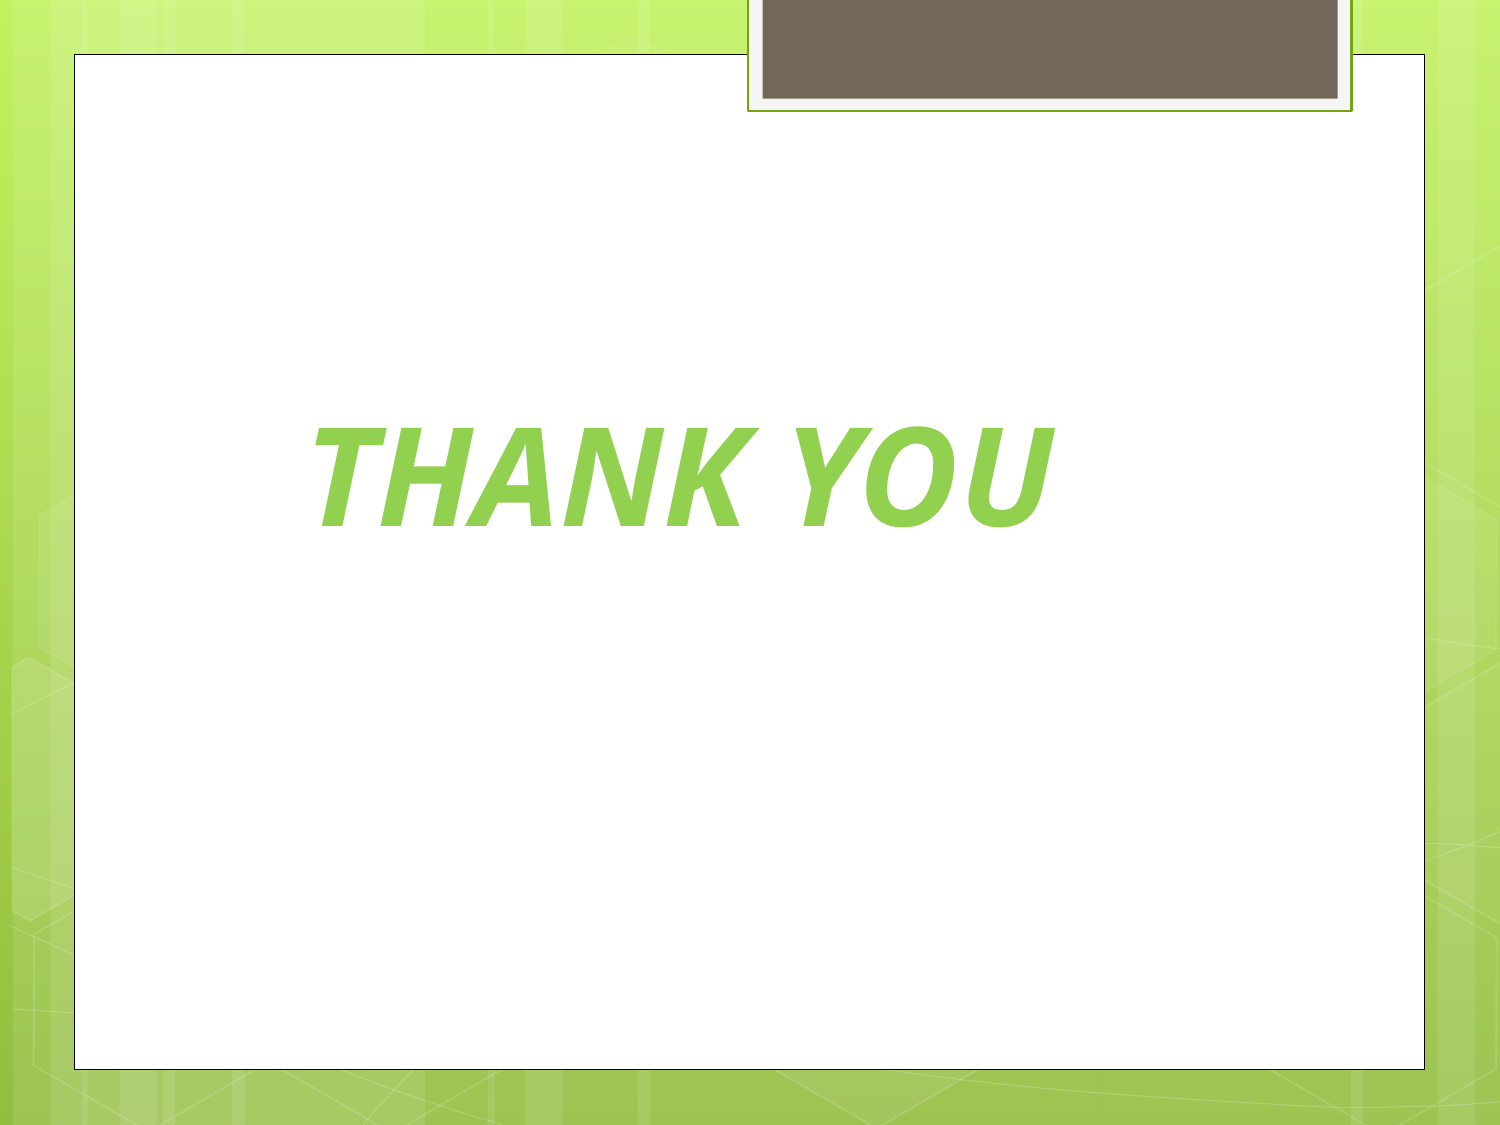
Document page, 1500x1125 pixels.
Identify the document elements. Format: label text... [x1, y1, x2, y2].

list THANK YOU [171, 381, 1283, 957]
